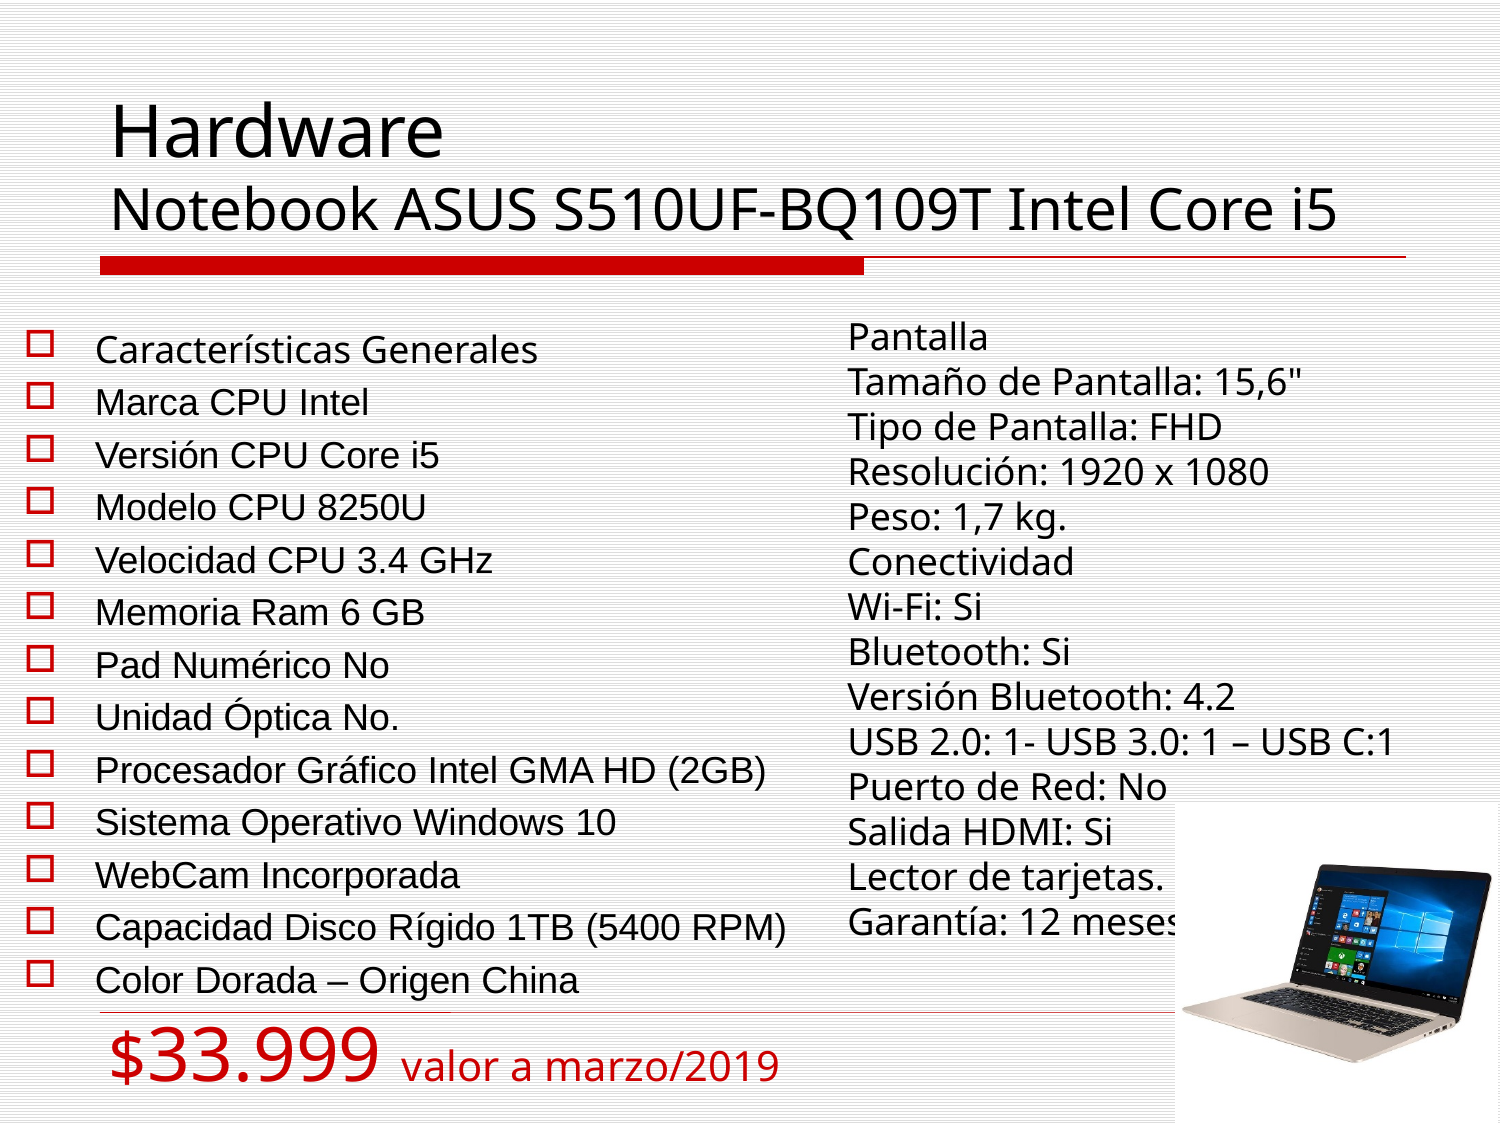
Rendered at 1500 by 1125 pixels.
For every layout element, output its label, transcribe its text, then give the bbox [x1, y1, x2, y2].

text_box Pantalla Tamaño de Pantalla: 15,6" Tipo de Pantalla: FHD Resolución: 1920 x 1080 Peso: 1,7 kg. Conectividad Wi-Fi: Si Bluetooth: Si Versión Bluetooth: 4.2 USB 2.0: 1- USB 3.0: 1 – USB C:1 Puerto de Red: No Salida HDMI: Si Lector de tarjetas. Garantía: 12 meses [832, 305, 1489, 951]
text_box $33.999 valor a marzo/2019 [94, 999, 928, 1104]
title Hardware Notebook ASUS S510UF-BQ109T Intel Core i5 [93, 49, 1407, 250]
list Características Generales Marca CPU Intel Versión CPU Core i5 Modelo CPU 8250U Velocidad CPU 3.4 GHz Memoria Ram 6 GB Pad Numérico No Unidad Óptica No. Procesador Gráfico Intel GMA HD (2GB) Sistema Operativo Windows 10 WebCam Incorporada Capacidad Disco Rígido 1TB (5400 RPM) Color Dorada – Origen China [8, 317, 886, 1009]
picture [1174, 802, 1498, 1125]
slide_number 20 [1074, 1024, 1169, 1103]
